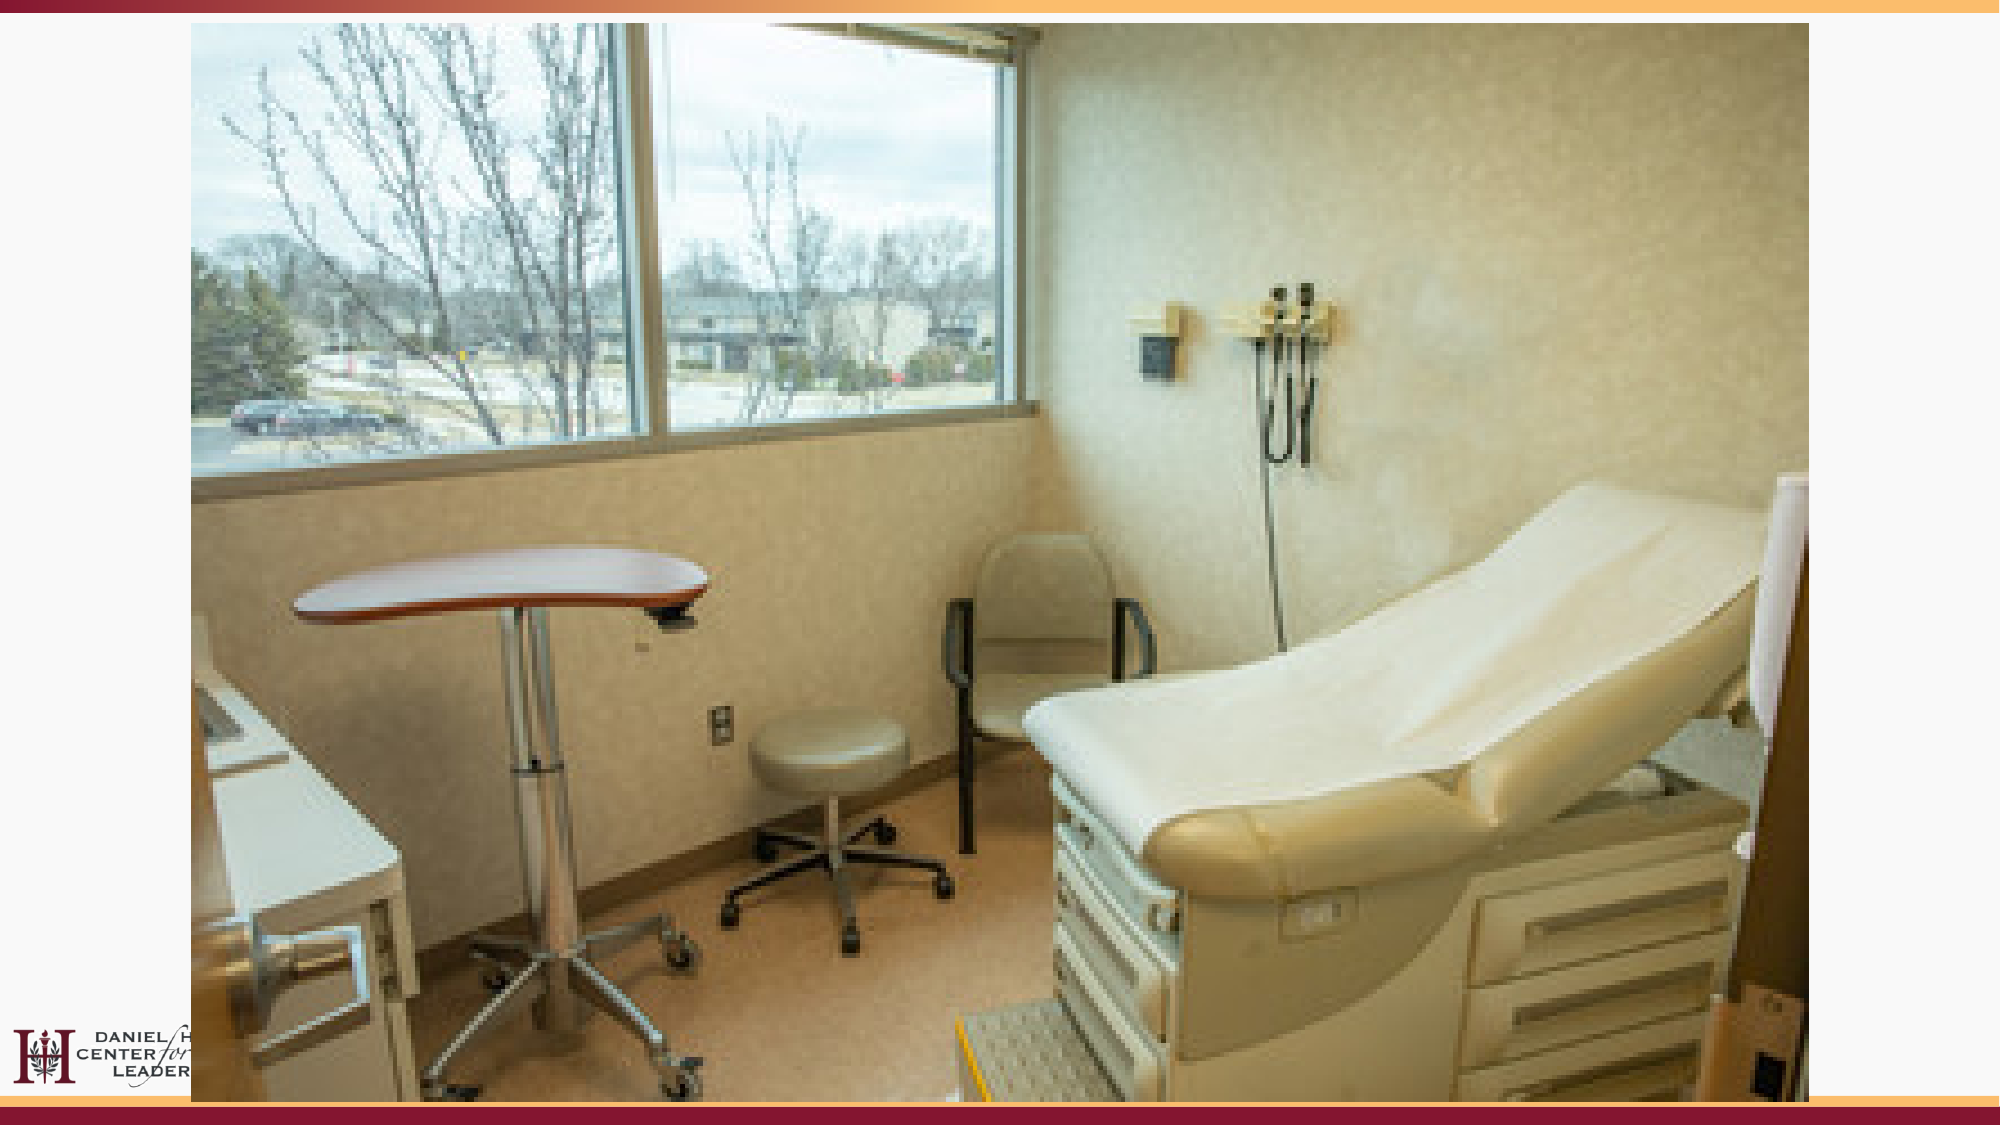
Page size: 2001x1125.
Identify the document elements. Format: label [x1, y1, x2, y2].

picture [0, 23, 1809, 1102]
